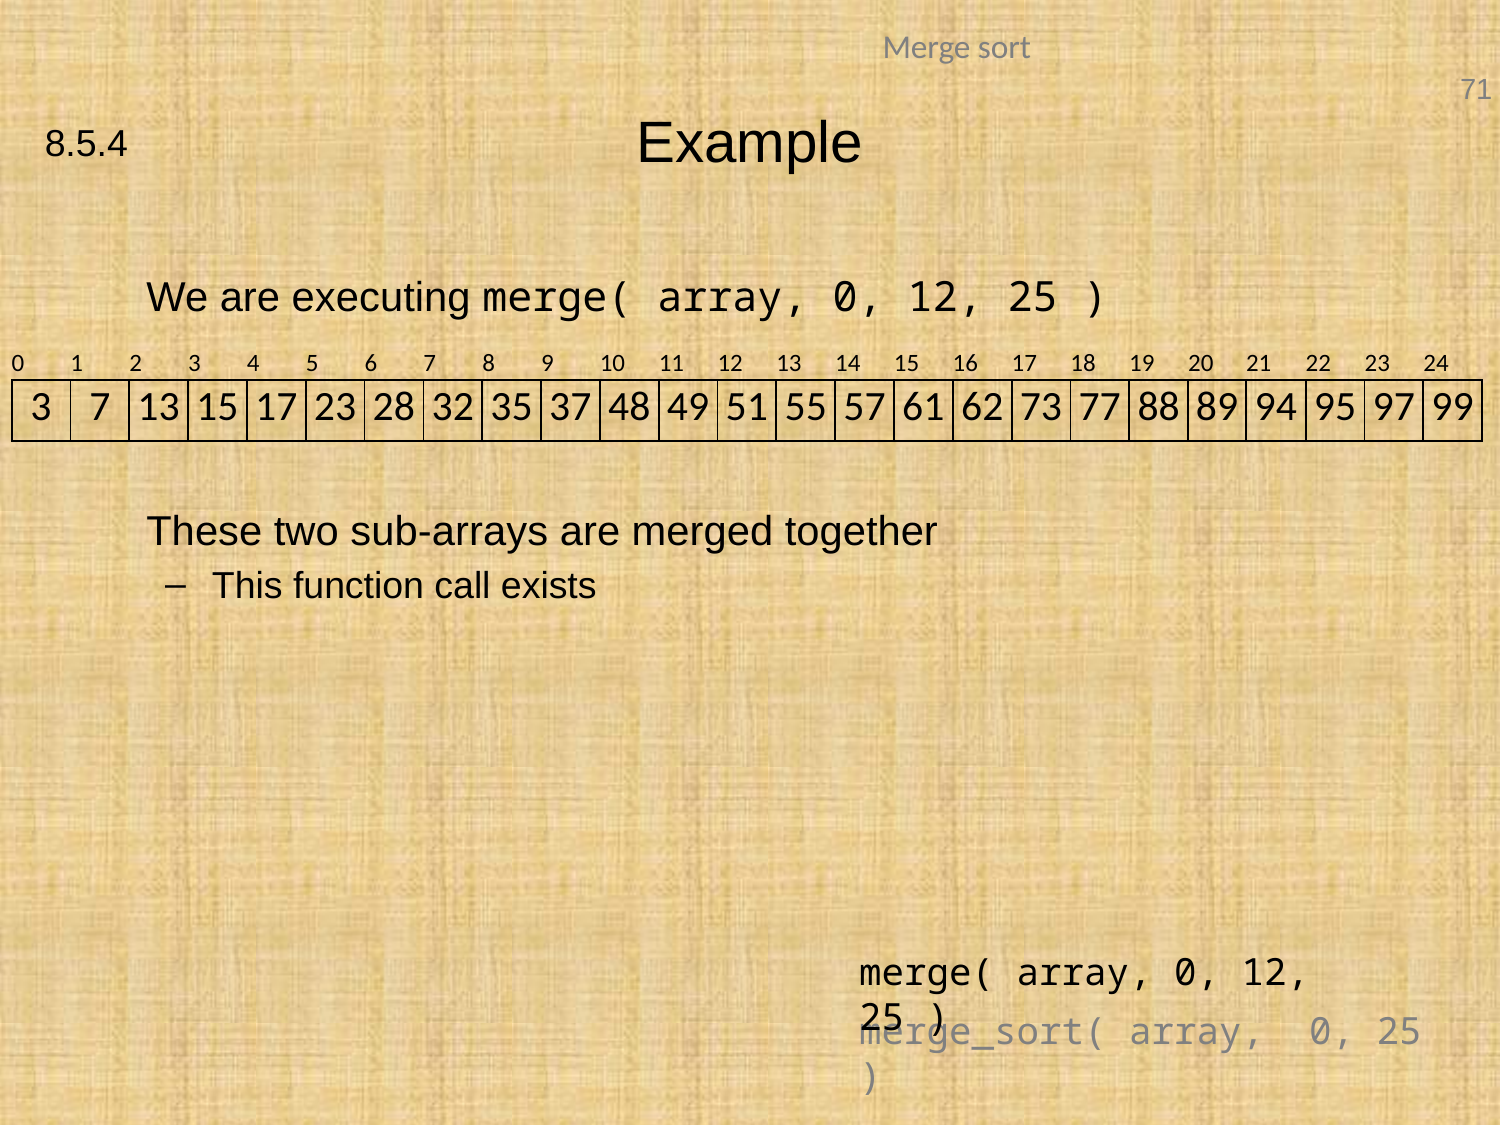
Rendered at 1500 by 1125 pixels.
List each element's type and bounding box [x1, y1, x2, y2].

table_cell [71, 381, 128, 440]
table_cell [1247, 381, 1305, 440]
picture [0, 0, 1500, 1125]
table_cell [1130, 381, 1187, 440]
text_box [30, 111, 143, 172]
table_cell [777, 381, 834, 440]
table_cell [483, 381, 540, 440]
table_cell [1365, 381, 1422, 440]
list [74, 262, 1459, 350]
title [74, 44, 1426, 233]
table_header [12, 350, 1482, 379]
table_cell [130, 381, 187, 440]
table_cell [189, 381, 246, 440]
table_cell [836, 381, 893, 440]
table_cell [13, 381, 70, 440]
table_cell [424, 381, 481, 440]
table_cell [1013, 381, 1070, 440]
table_cell [1189, 381, 1245, 440]
table_cell [248, 381, 305, 440]
table_cell [660, 381, 717, 440]
table_cell [1071, 381, 1128, 440]
table_cell [954, 381, 1011, 440]
table_cell [307, 381, 364, 440]
list [74, 442, 1459, 1006]
table_cell [895, 381, 952, 440]
table_cell [601, 381, 658, 440]
table_cell [718, 381, 775, 440]
table_cell [542, 381, 599, 440]
text_box [844, 940, 1447, 1105]
table_cell [365, 381, 423, 440]
table_cell [1307, 381, 1364, 440]
table_cell [1424, 381, 1481, 440]
